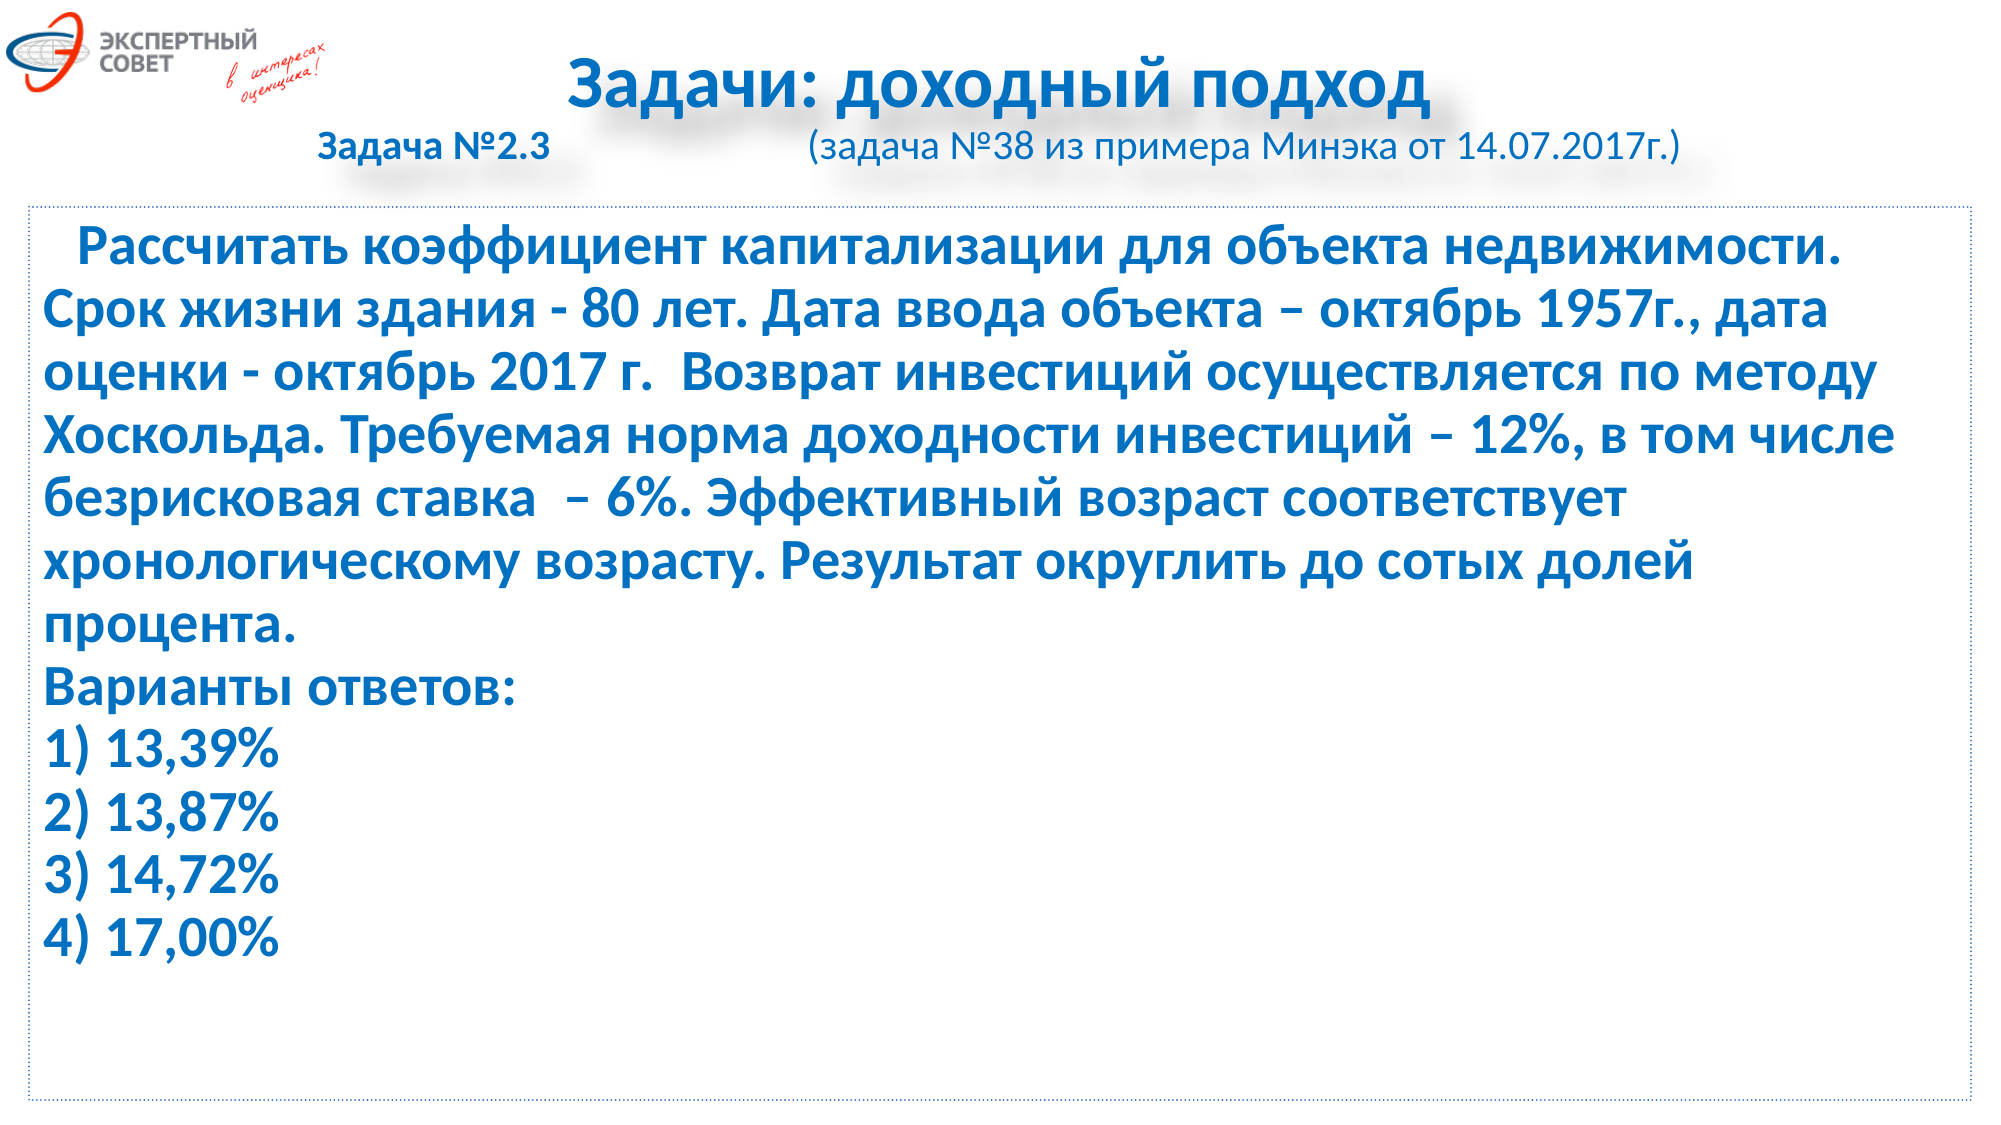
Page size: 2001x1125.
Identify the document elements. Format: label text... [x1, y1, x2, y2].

list Рассчитать коэффициент капитализации для объекта недвижимости. Срок жизни здания - 80 лет. Дата ввода объекта – октябрь 1957г., дата оценки - октябрь 2017 г. Возврат инвестиций осуществляется по методу Хоскольда. Требуемая норма доходности инвестиций – 12%, в том числе безрисковая ставка – 6%. Эффективный возраст соответствует хронологическому возрасту. Результат округлить до сотых долей процента. Варианты ответов: 1) 13,39% 2) 13,87% 3) 14,72% 4) 17,00% [28, 206, 1971, 1100]
title Задачи: доходный подход Задача №2.3 (задача №38 из примера Минэка от 14.07.2017г.) [137, 32, 1863, 179]
picture [4, 10, 329, 106]
